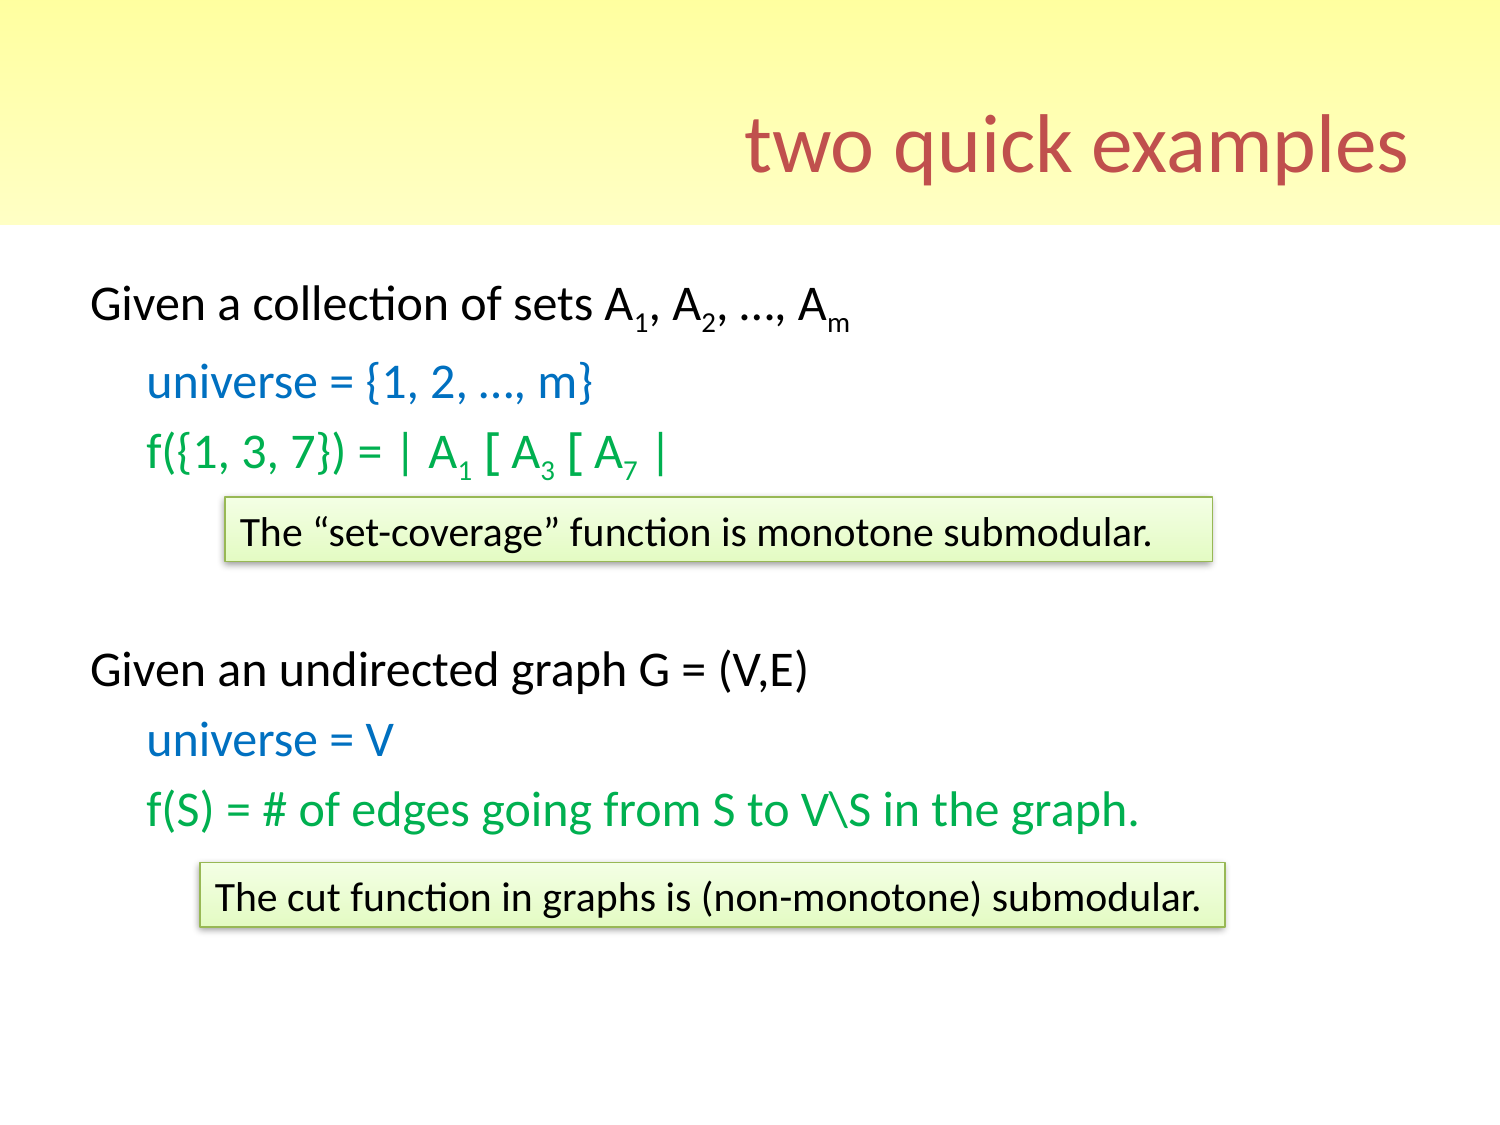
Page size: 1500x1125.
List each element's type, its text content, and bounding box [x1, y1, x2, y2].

title two quick examples [75, 45, 1425, 233]
text_box The “set-coverage” function is monotone submodular. [224, 496, 1213, 562]
list Given a collection of sets A1, A2, …, Am universe = {1, 2, …, m} f({1, 3, 7}) = | A1 [ A3 [ A7 | Given an undirected graph G = (V,E) universe = V f(S) = # of edges going from S to V\S in the graph. [75, 262, 1425, 1005]
text_box The cut function in graphs is (non-monotone) submodular. [199, 862, 1226, 928]
